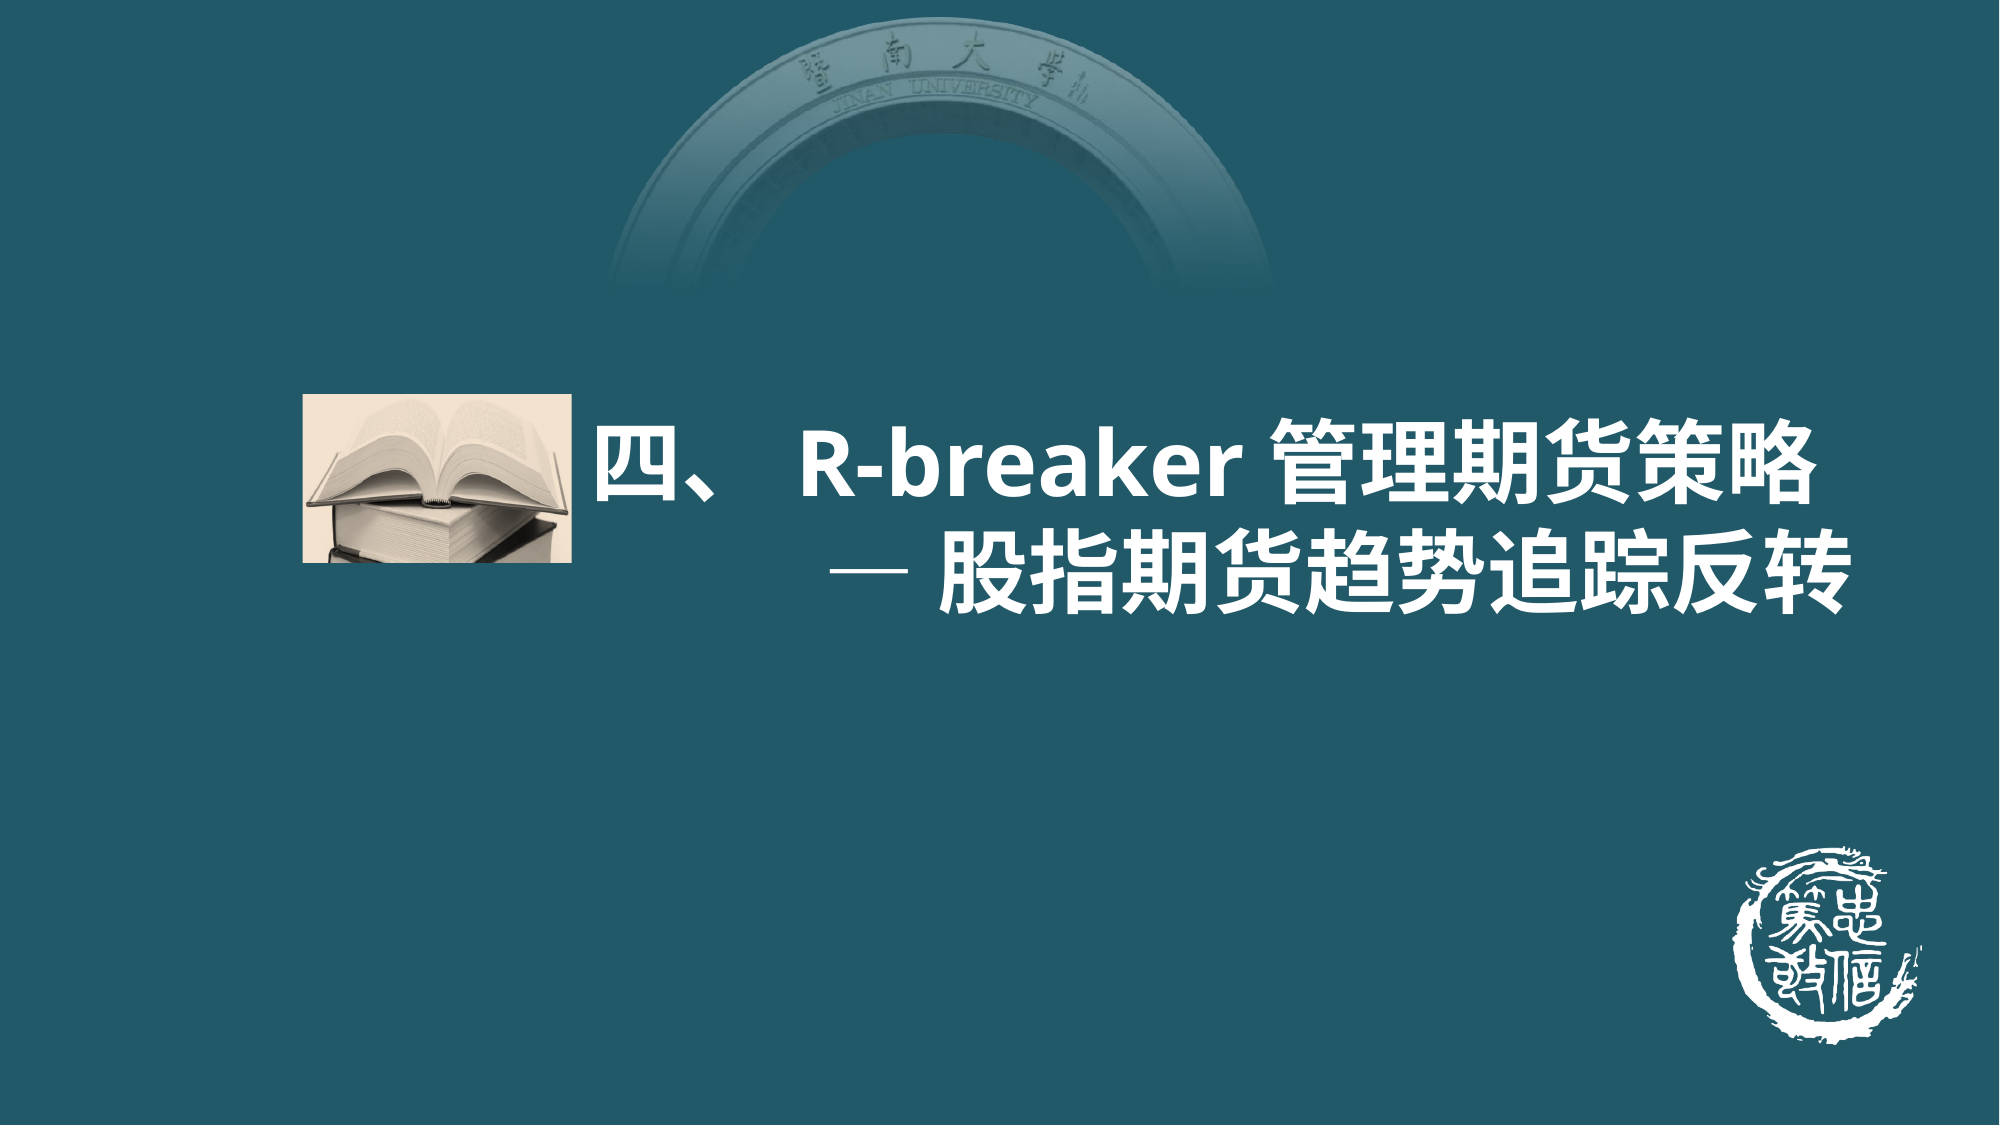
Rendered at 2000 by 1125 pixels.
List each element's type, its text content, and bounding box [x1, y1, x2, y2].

picture [1732, 846, 1922, 1045]
picture [512, 0, 1392, 301]
text_box 四、R-breaker管理期货策略 —股指期货趋势追踪反转 [267, 397, 2000, 632]
